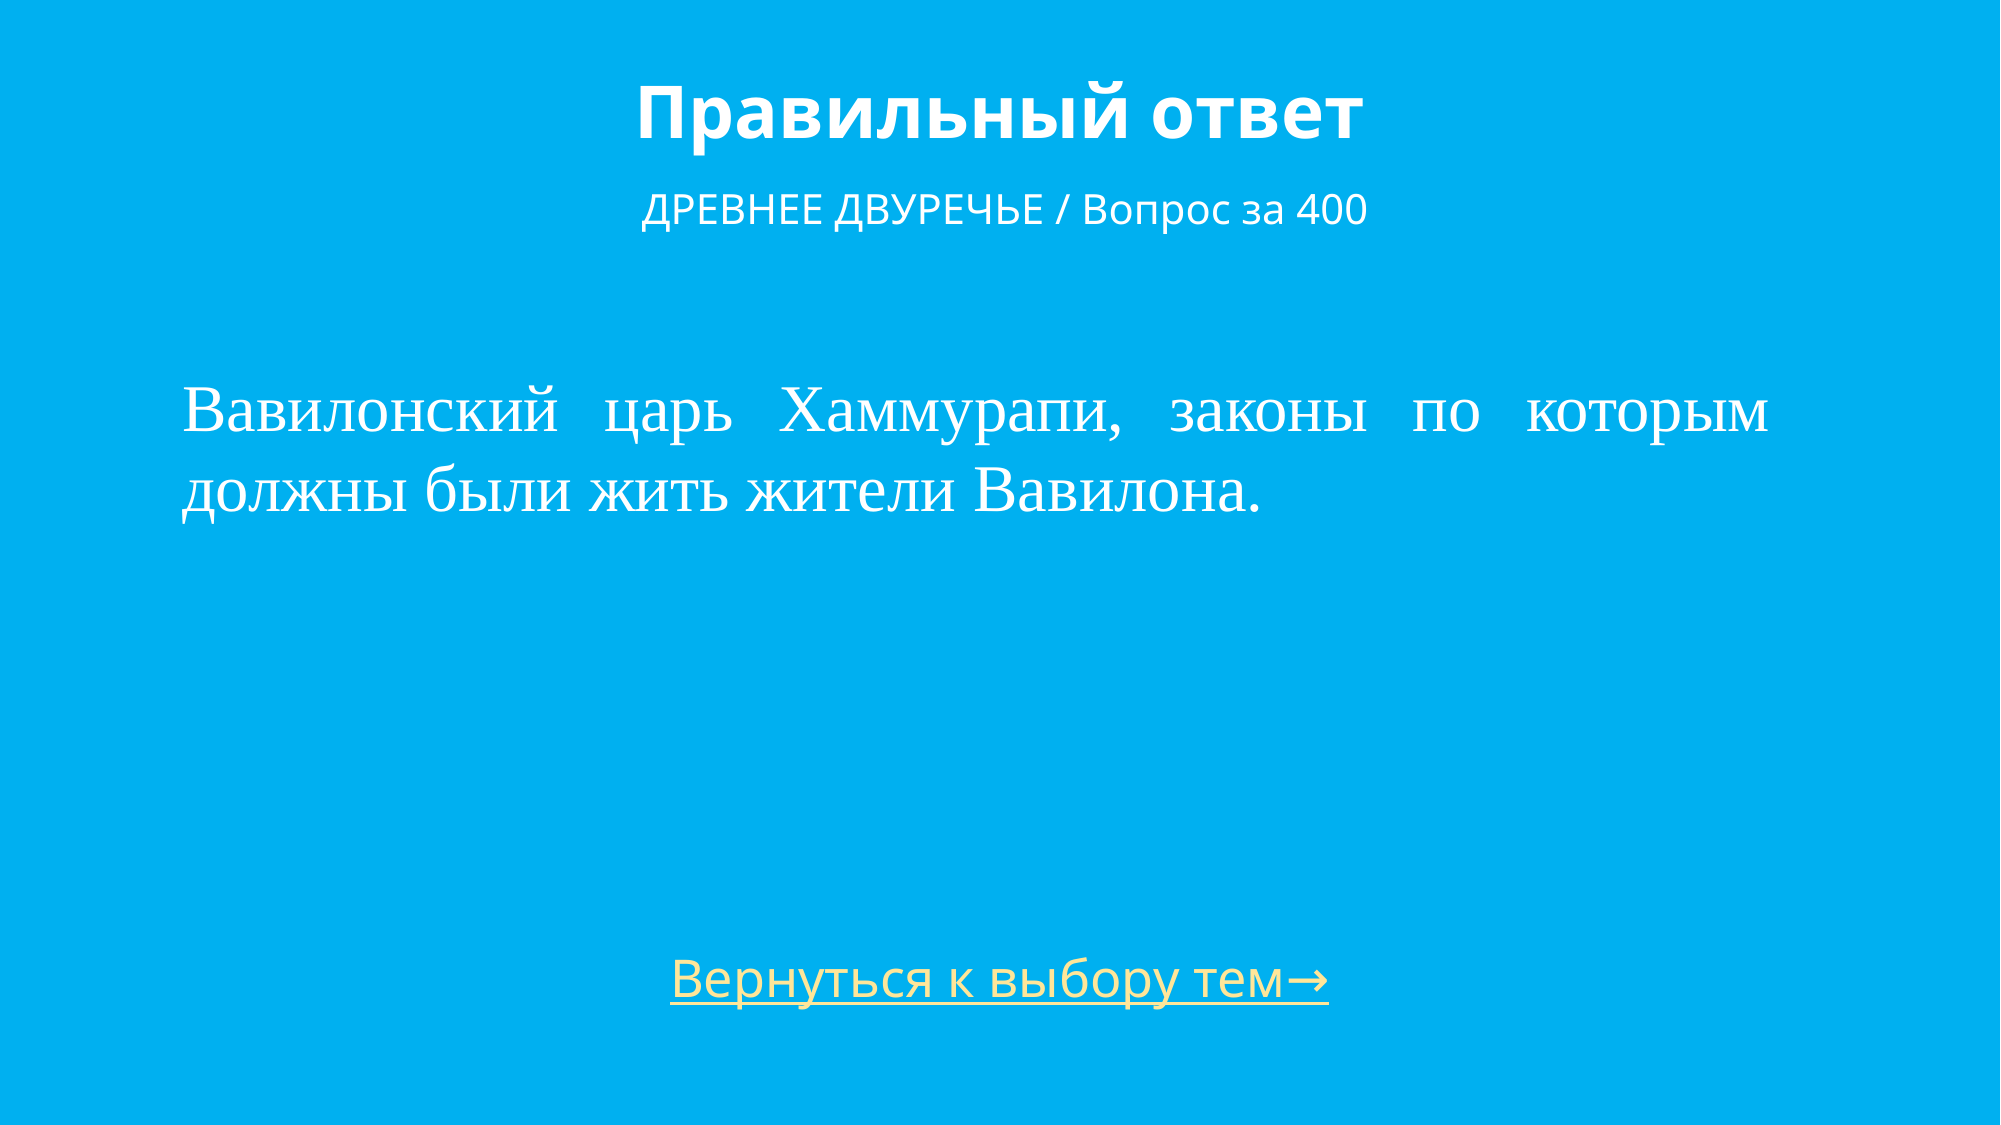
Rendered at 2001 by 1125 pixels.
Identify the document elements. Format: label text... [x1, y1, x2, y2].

title Правильный ответ ДРЕВНЕЕ ДВУРЕЧЬЕ / Вопрос за 400 [117, 65, 1883, 245]
text_box Вернуться к выбору тем→ [655, 938, 1345, 1016]
text_box Вавилонский царь Хаммурапи, законы по которым должны были жить жители Вавилона. [167, 357, 1787, 533]
